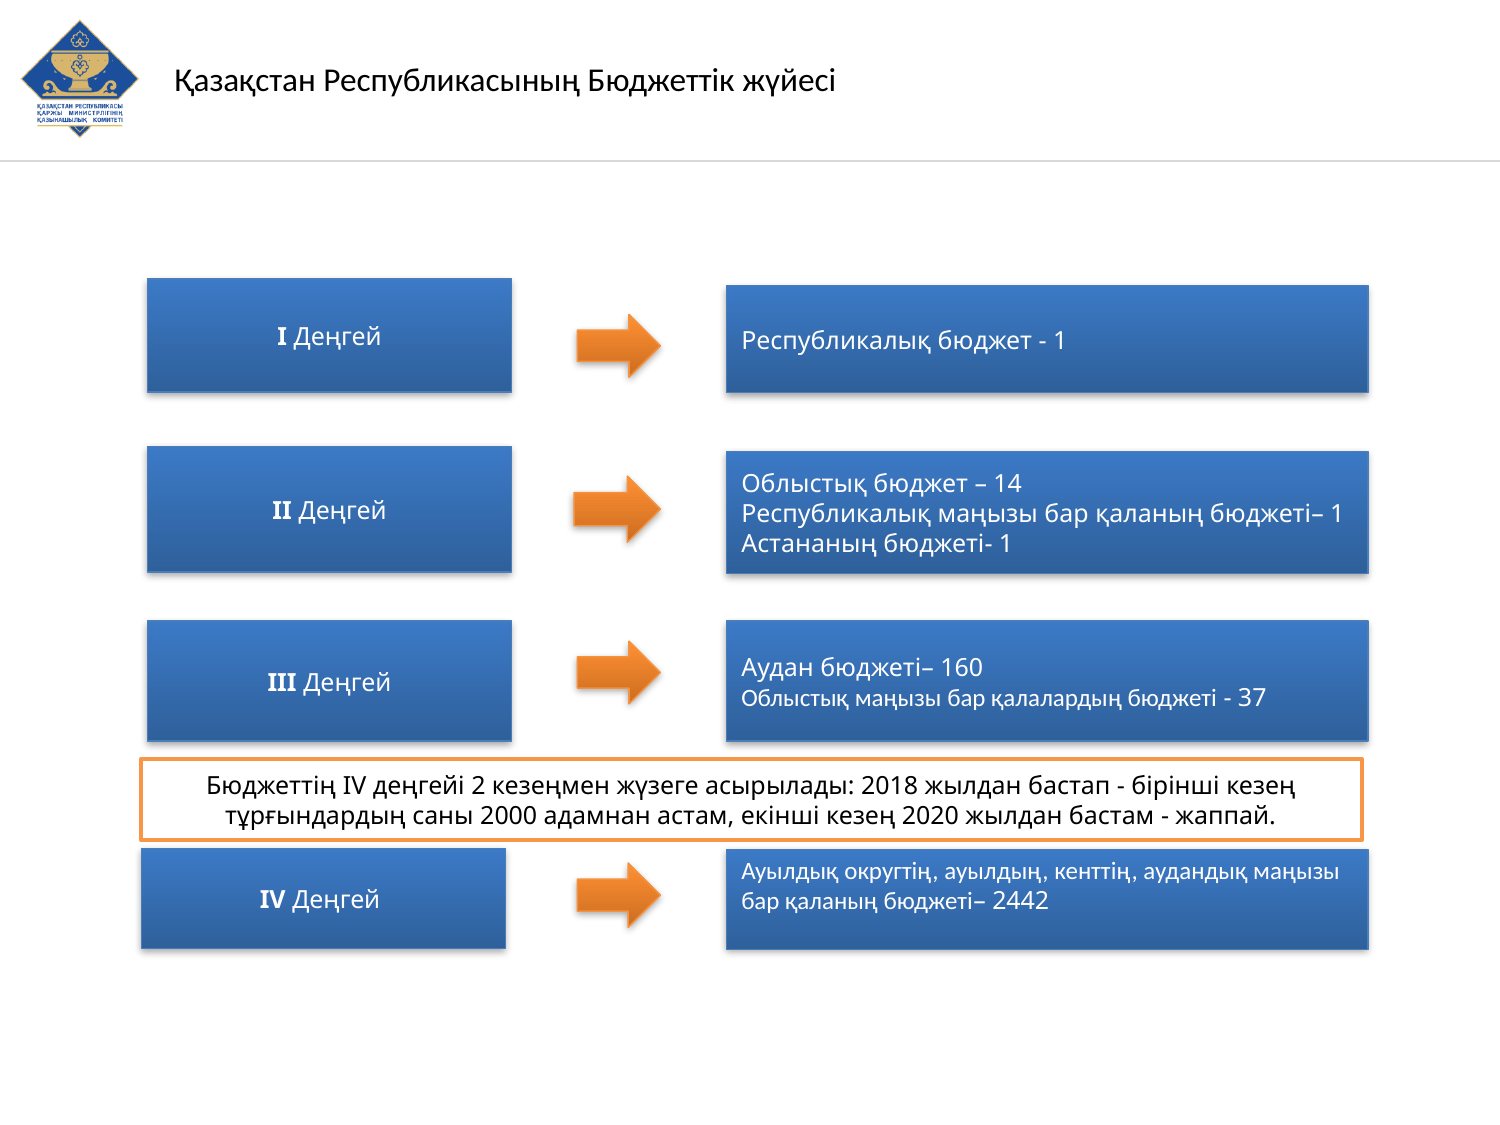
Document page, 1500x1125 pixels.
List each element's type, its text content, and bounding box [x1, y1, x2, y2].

text_box IV Деңгей [141, 848, 506, 949]
text_box I Деңгей [147, 278, 512, 393]
text_box Облыстық бюджет – 14 Республикалық маңызы бар қаланың бюджеті– 1 Астананың бюджеті- 1 [726, 451, 1369, 574]
text_box III Деңгей [147, 620, 512, 742]
text_box II Деңгей [147, 446, 512, 573]
text_box [576, 313, 661, 378]
text_box [573, 475, 661, 543]
text_box [576, 640, 661, 705]
text_box Аудан бюджеті– 160 Облыстық маңызы бар қалалардың бюджеті - 37 [726, 620, 1369, 742]
text_box Республикалық бюджет - 1 [726, 285, 1369, 393]
text_box Қазақстан Республикасының Бюджеттік жүйесі [159, 30, 1414, 126]
text_box Бюджеттің IV деңгейі 2 кезеңмен жүзеге асырылады: 2018 жылдан бастап - бірінші кезең тұрғындардың саны 2000 адамнан астам, екінші кезең 2020 жылдан бастам - жаппай. [139, 757, 1364, 842]
text_box [576, 862, 661, 929]
text_box Ауылдық округтің, ауылдың, кенттің, аудандық маңызы бар қаланың бюджеті– 2442 [726, 849, 1369, 950]
picture [20, 18, 139, 138]
